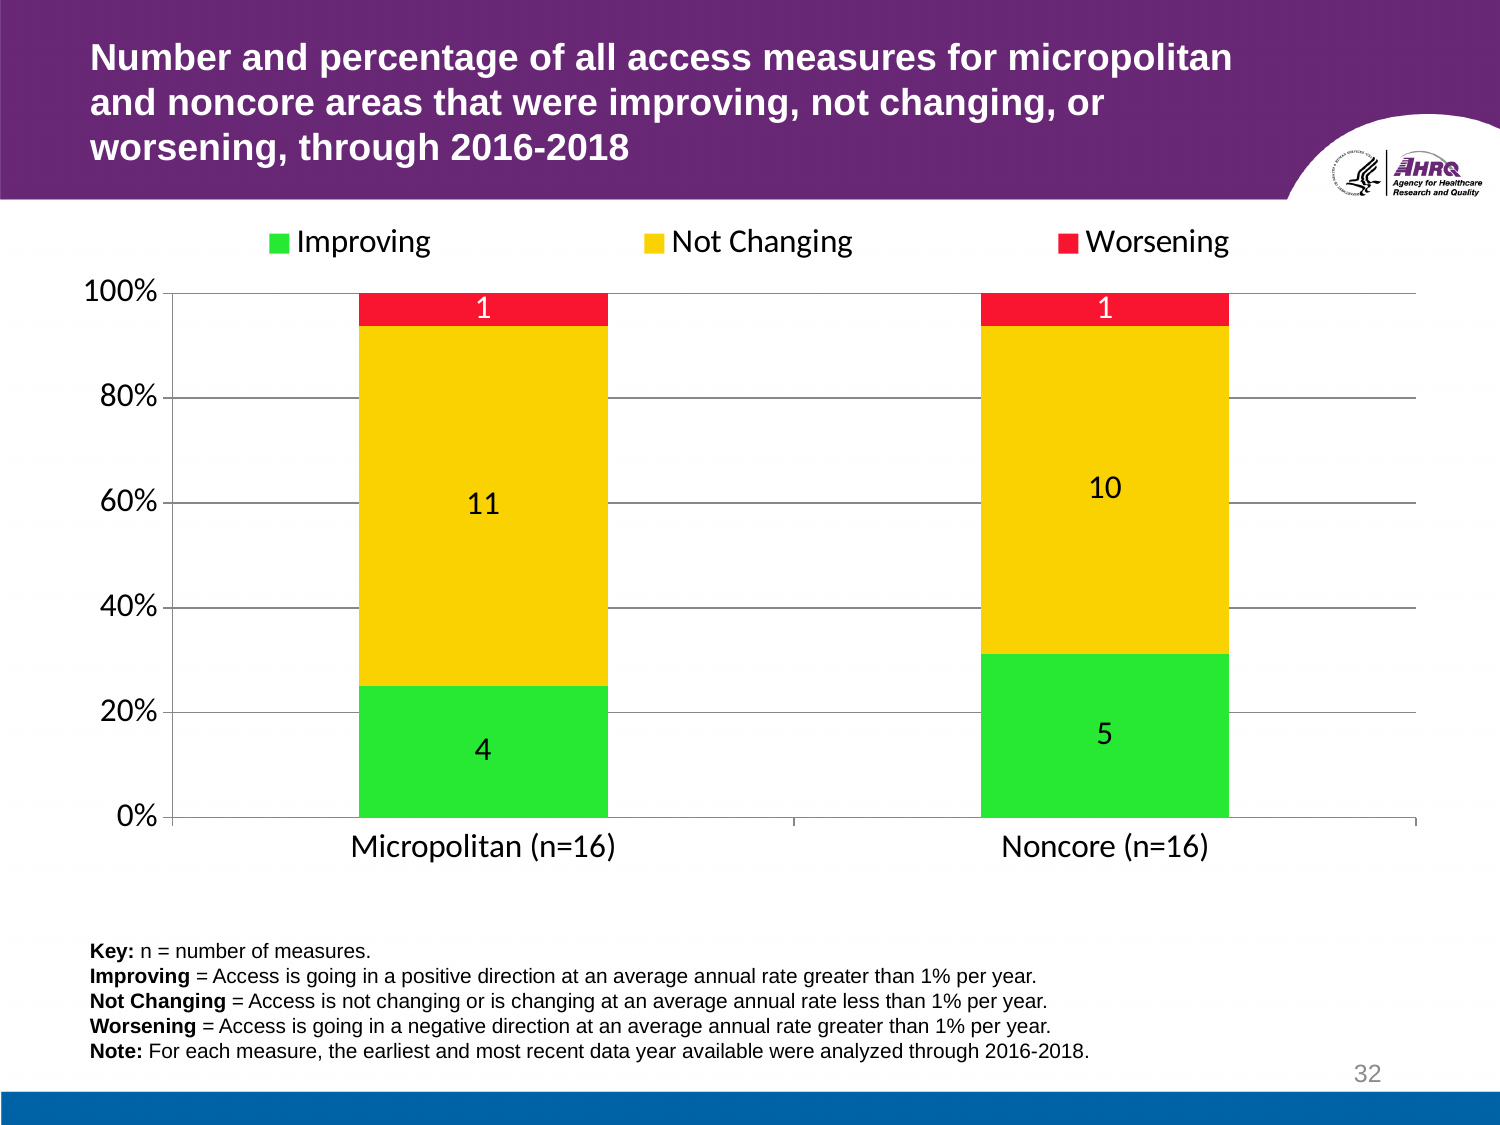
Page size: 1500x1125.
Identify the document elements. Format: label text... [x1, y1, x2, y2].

chart [74, 215, 1426, 892]
text_box Key: n = number of measures. Improving = Access is going in a positive direction at an average annual rate greater than 1% per year. Not Changing = Access is not changing or is changing at an average annual rate less than 1% per year. Worsening = Access is going in a negative direction at an average annual rate greater than 1% per year. Note: For each measure, the earliest and most recent data year available were analyzed through 2016-2018. [74, 929, 1425, 1095]
picture [0, 0, 1500, 1125]
title Number and percentage of all access measures for micropolitan and noncore areas that were improving, not changing, or worsening, through 2016-2018 [75, 50, 1294, 152]
slide_number 32 [1059, 1042, 1397, 1103]
